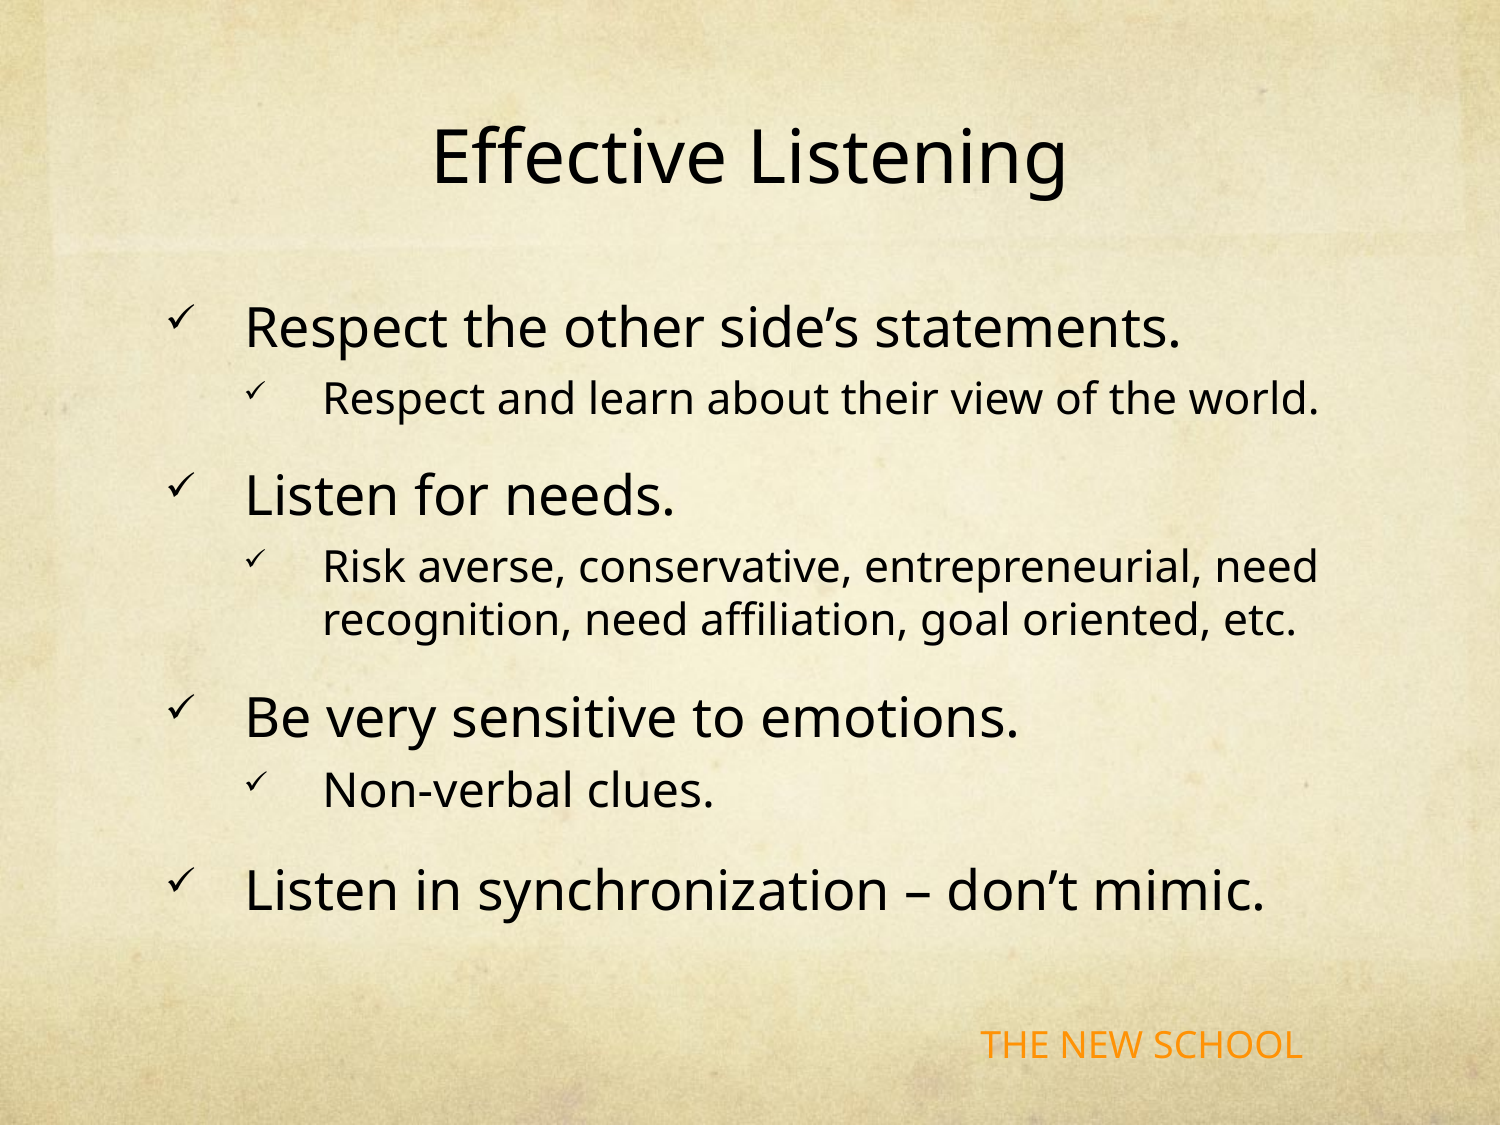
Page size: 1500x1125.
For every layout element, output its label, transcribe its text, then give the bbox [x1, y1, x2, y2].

list Respect the other side’s statements. Respect and learn about their view of the world. Listen for needs. Risk averse, conservative, entrepreneurial, need recognition, need affiliation, goal oriented, etc. Be very sensitive to emotions. Non-verbal clues. Listen in synchronization – don’t mimic. [150, 284, 1350, 950]
title Effective Listening [150, 82, 1350, 225]
picture [0, 0, 1500, 1125]
